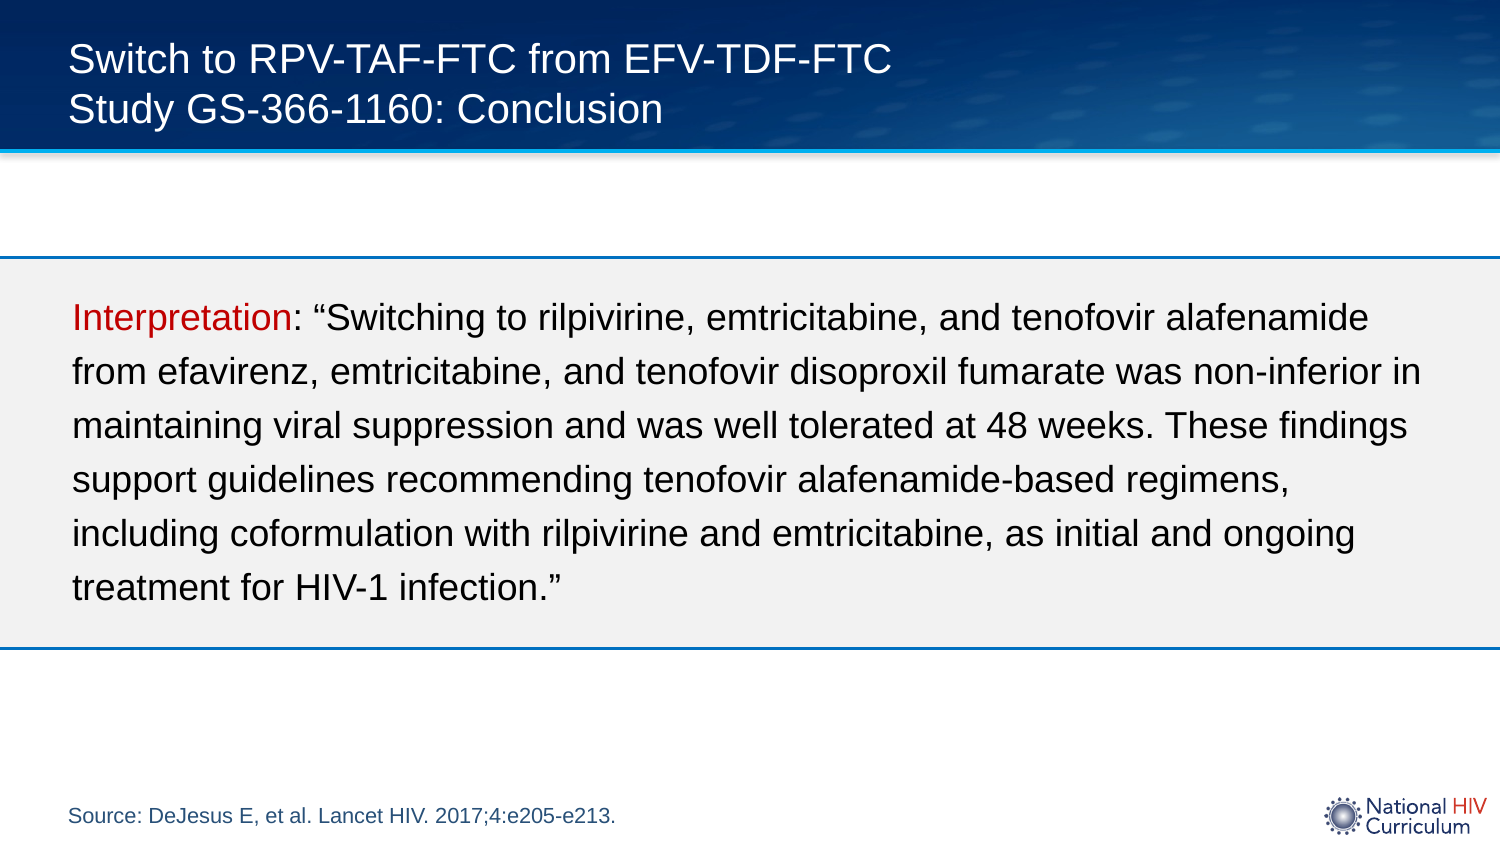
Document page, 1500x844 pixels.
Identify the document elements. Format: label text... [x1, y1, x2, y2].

title Switch to RPV-TAF-FTC from EFV-TDF-FTC Study GS-366-1160: Conclusion [53, 14, 1447, 149]
picture [0, 0, 1500, 148]
picture [1324, 797, 1362, 835]
list Source: DeJesus E, et al. Lancet HIV. 2017;4:e205-e213. [53, 795, 1261, 835]
list Interpretation: “Switching to rilpivirine, emtricitabine, and tenofovir alafenamide from efavirenz, emtricitabine, and tenofovir disoproxil fumarate was non-inferior in maintaining viral suppression and was well tolerated at 48 weeks. These findings support guidelines recommending tenofovir alafenamide-based regimens, including coformulation with rilpivirine and emtricitabine, as initial and ongoing treatment for HIV-1 infection.” [0, 256, 1500, 650]
